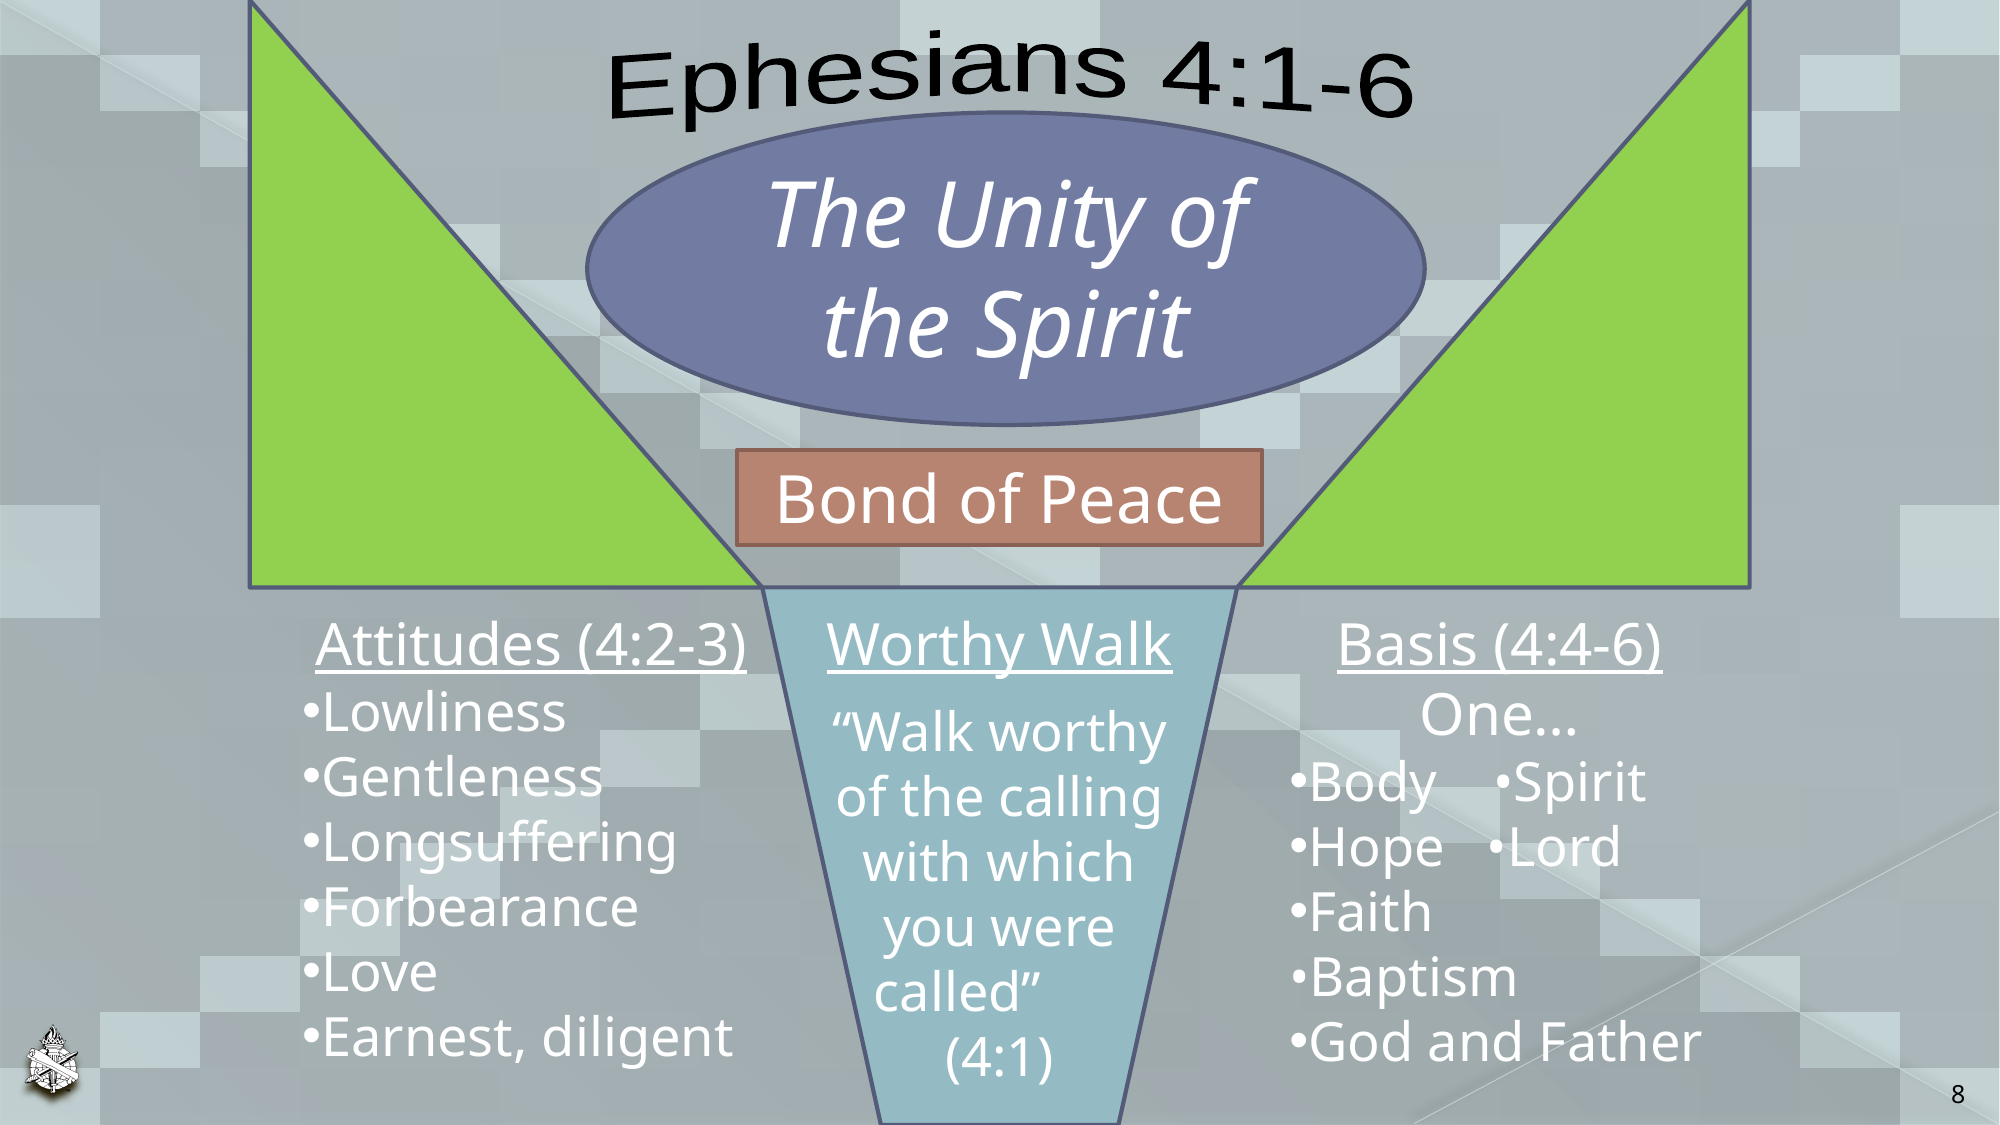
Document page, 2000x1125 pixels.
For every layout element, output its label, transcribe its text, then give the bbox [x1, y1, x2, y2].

slide_number 8 [1916, 1070, 2000, 1120]
text_box Basis (4:4-6) One… Body •Spirit Hope •Lord Faith •Baptism God and Father [1274, 599, 1725, 1080]
text_box The Unity of the Spirit [585, 110, 1427, 428]
text_box Attitudes (4:2-3) Lowliness Gentleness Longsuffering Forbearance Love Earnest, diligent [287, 600, 775, 1075]
text_box [247, 0, 763, 590]
text_box Bond of Peace [735, 448, 1264, 547]
text_box Worthy Walk “Walk worthy of the calling with which you were called” (4:1) [799, 600, 1200, 1095]
text_box [1235, 0, 1752, 590]
picture [24, 1024, 79, 1096]
text_box [872, 1095, 1128, 1125]
text_box [760, 585, 1239, 766]
